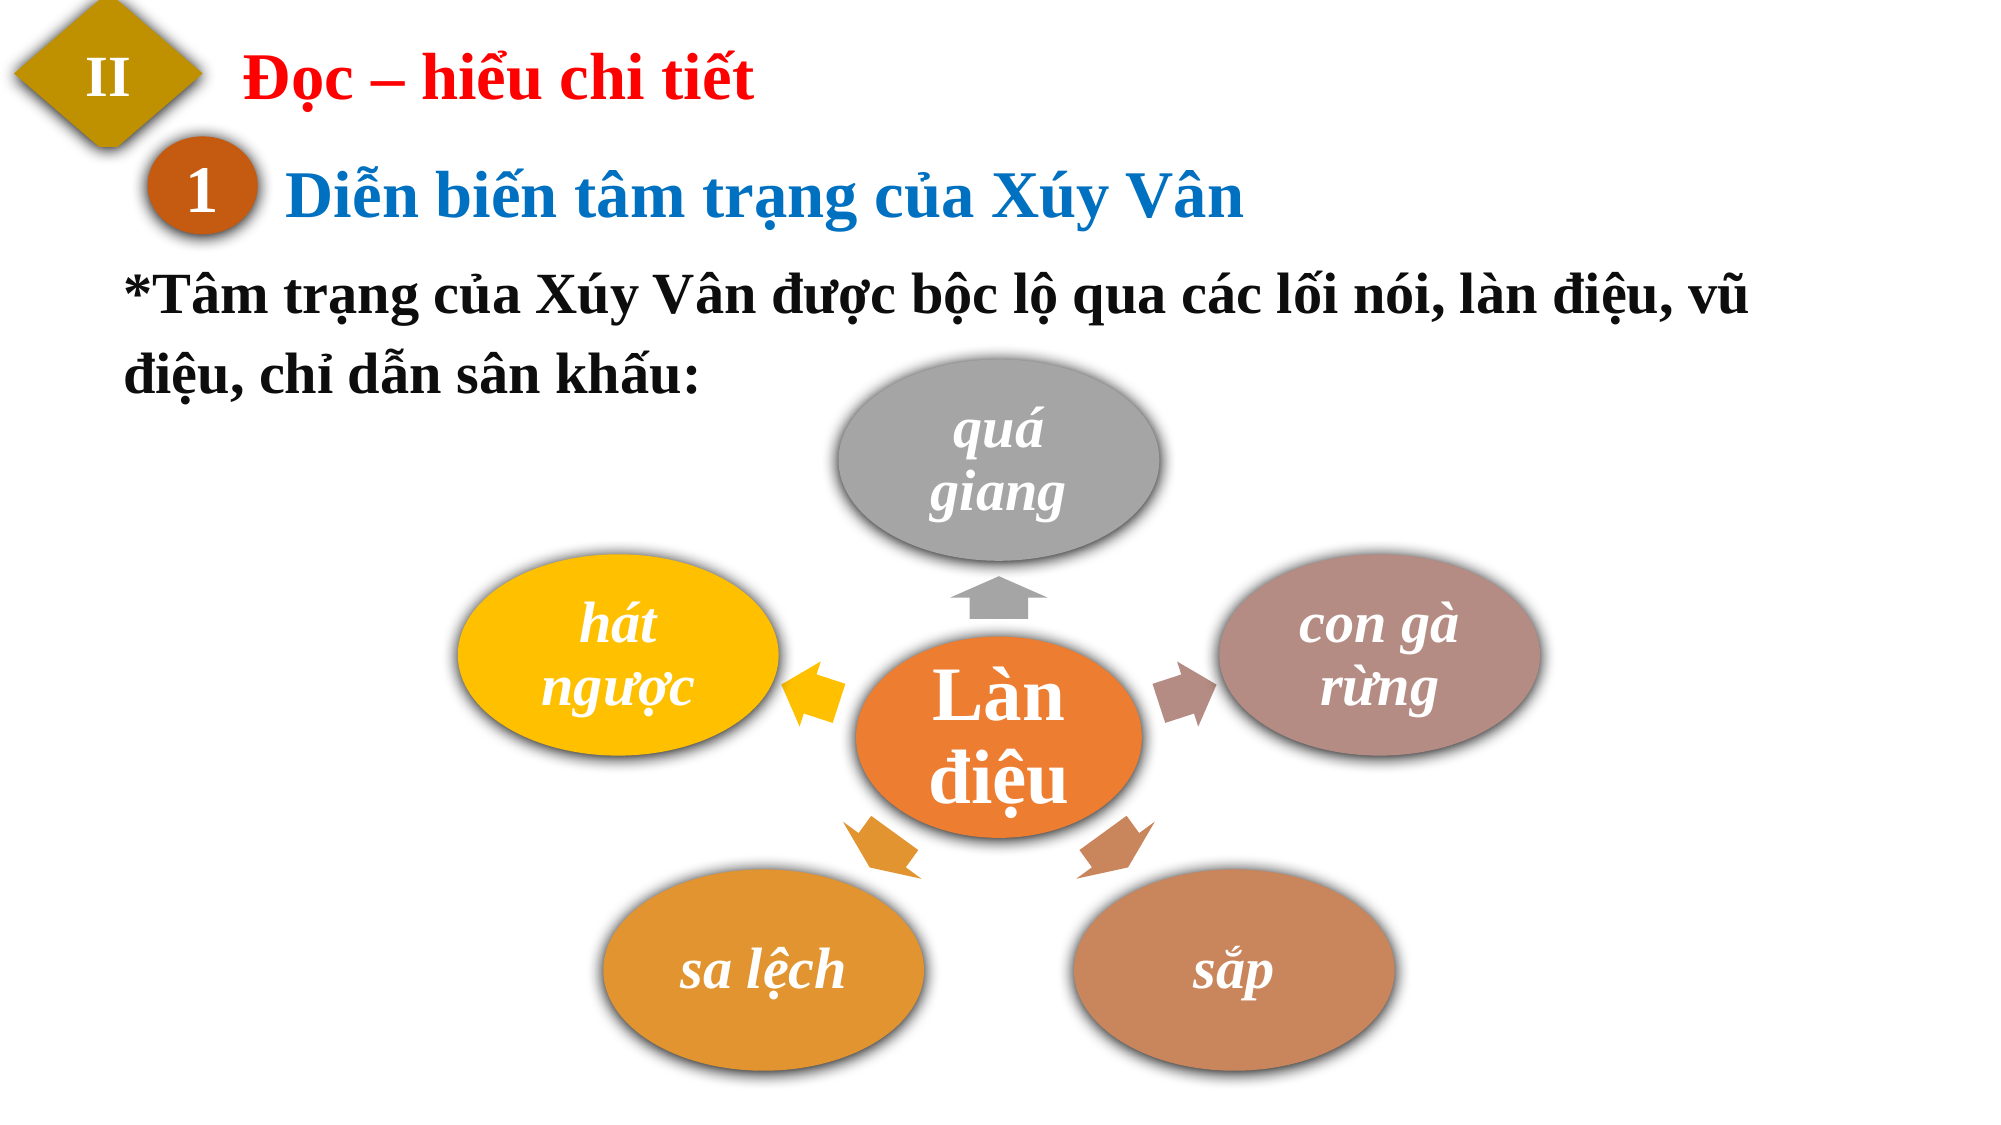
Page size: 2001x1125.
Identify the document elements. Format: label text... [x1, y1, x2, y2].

text_box [1152, 661, 1213, 727]
text_box sa lệch [602, 868, 926, 1072]
text_box hát ngược [456, 553, 780, 757]
text_box [950, 578, 1048, 619]
text_box Diễn biến tâm trạng của Xúy Vân [271, 131, 1261, 236]
text_box [1076, 815, 1155, 879]
text_box 1 [146, 135, 259, 236]
text_box II [12, 0, 205, 148]
text_box quá giang [837, 358, 1161, 562]
text_box sắp [1072, 868, 1396, 1072]
text_box Làn điệu [854, 635, 1143, 839]
text_box Đọc – hiểu chi tiết [228, 25, 771, 121]
text_box [785, 661, 846, 727]
text_box con gà rừng [1218, 553, 1542, 757]
text_box *Tâm trạng của Xúy Vân được bộc lộ qua các lối nói, làn điệu, vũ điệu, chỉ dẫn sân khấu: [108, 236, 1890, 413]
text_box [842, 815, 922, 879]
